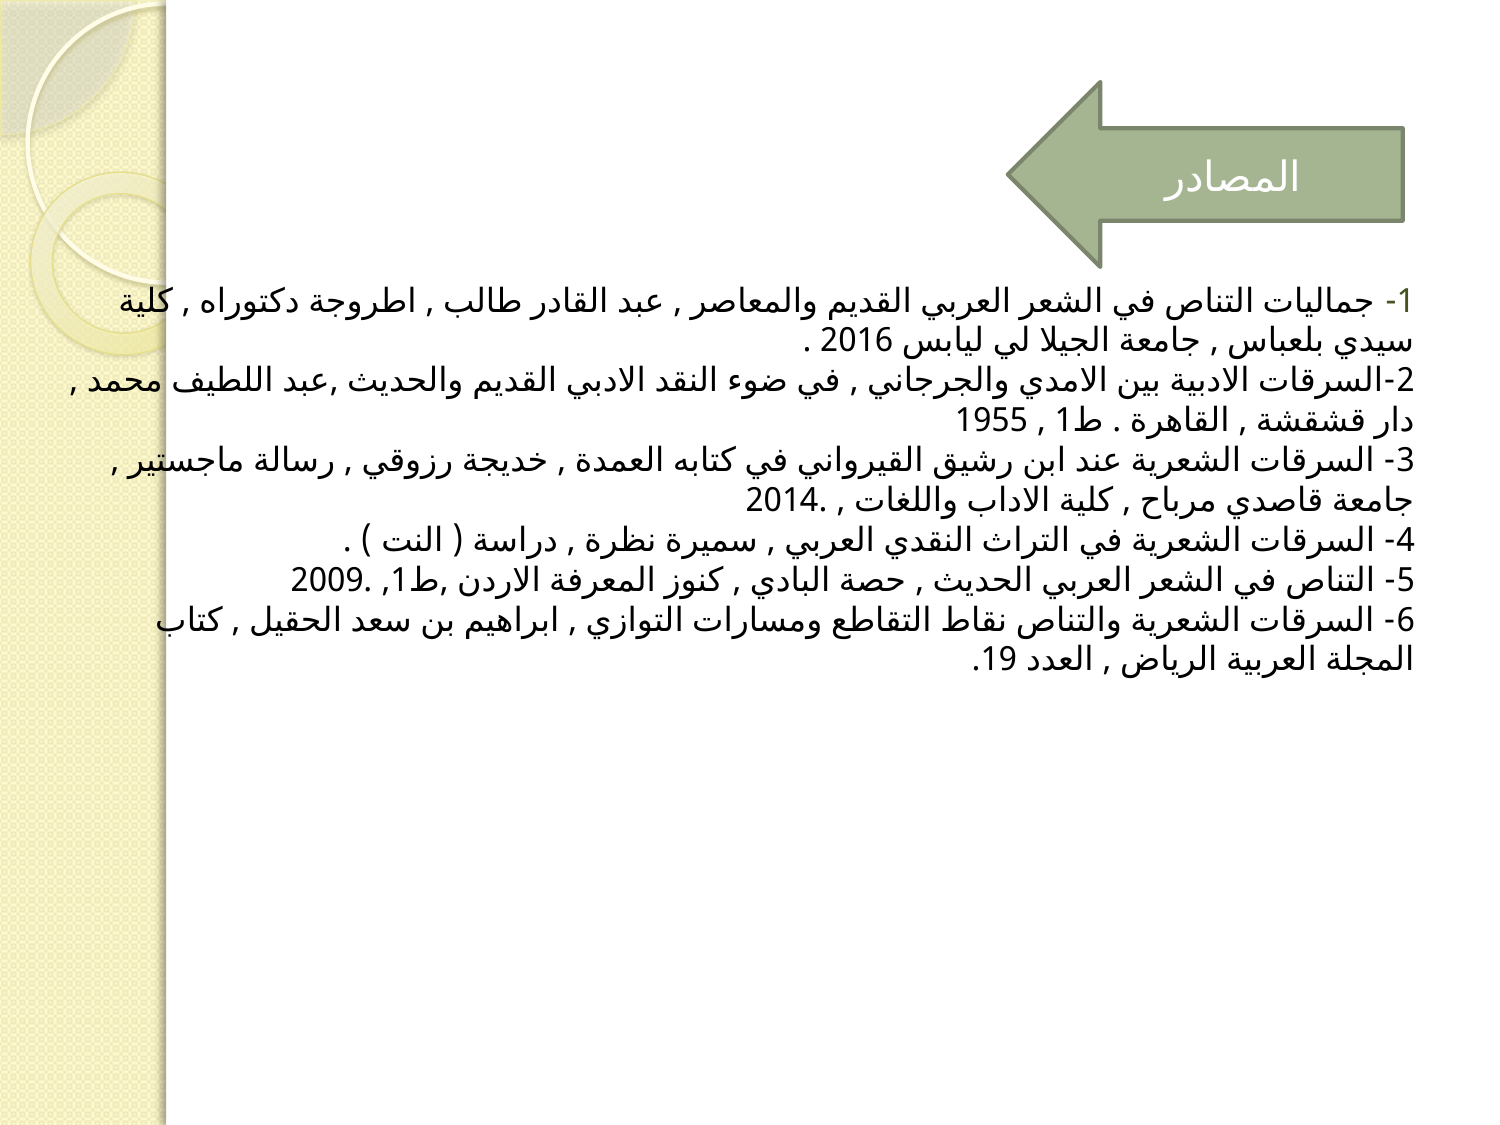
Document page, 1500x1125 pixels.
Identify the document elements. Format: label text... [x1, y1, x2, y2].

text_box المصادر [1005, 80, 1405, 269]
title 1- جماليات التناص في الشعر العربي القديم والمعاصر , عبد القادر طالب , اطروجة دكتوراه , كلية سيدي بلعباس , جامعة الجيلا لي ليابس 2016 . 2-السرقات الادبية بين الامدي والجرجاني , في ضوء النقد الادبي القديم والحديث ,عبد اللطيف محمد , دار قشقشة , القاهرة . ط1 , 1955 3- السرقات الشعرية عند ابن رشيق القيرواني في كتابه العمدة , خديجة رزوقي , رسالة ماجستير , جامعة قاصدي مرباح , كلية الاداب واللغات , 2014. 4- السرقات الشعرية في التراث النقدي العربي , سميرة نظرة , دراسة ( النت ) . 5- التناص في الشعر العربي الحديث , حصة البادي , كنوز المعرفة الاردن ,ط1, 2009. 6- السرقات الشعرية والتناص نقاط التقاطع ومسارات التوازي , ابراهيم بن سعد الحقيل , كتاب المجلة العربية الرياض , العدد 19. [46, 82, 1430, 914]
